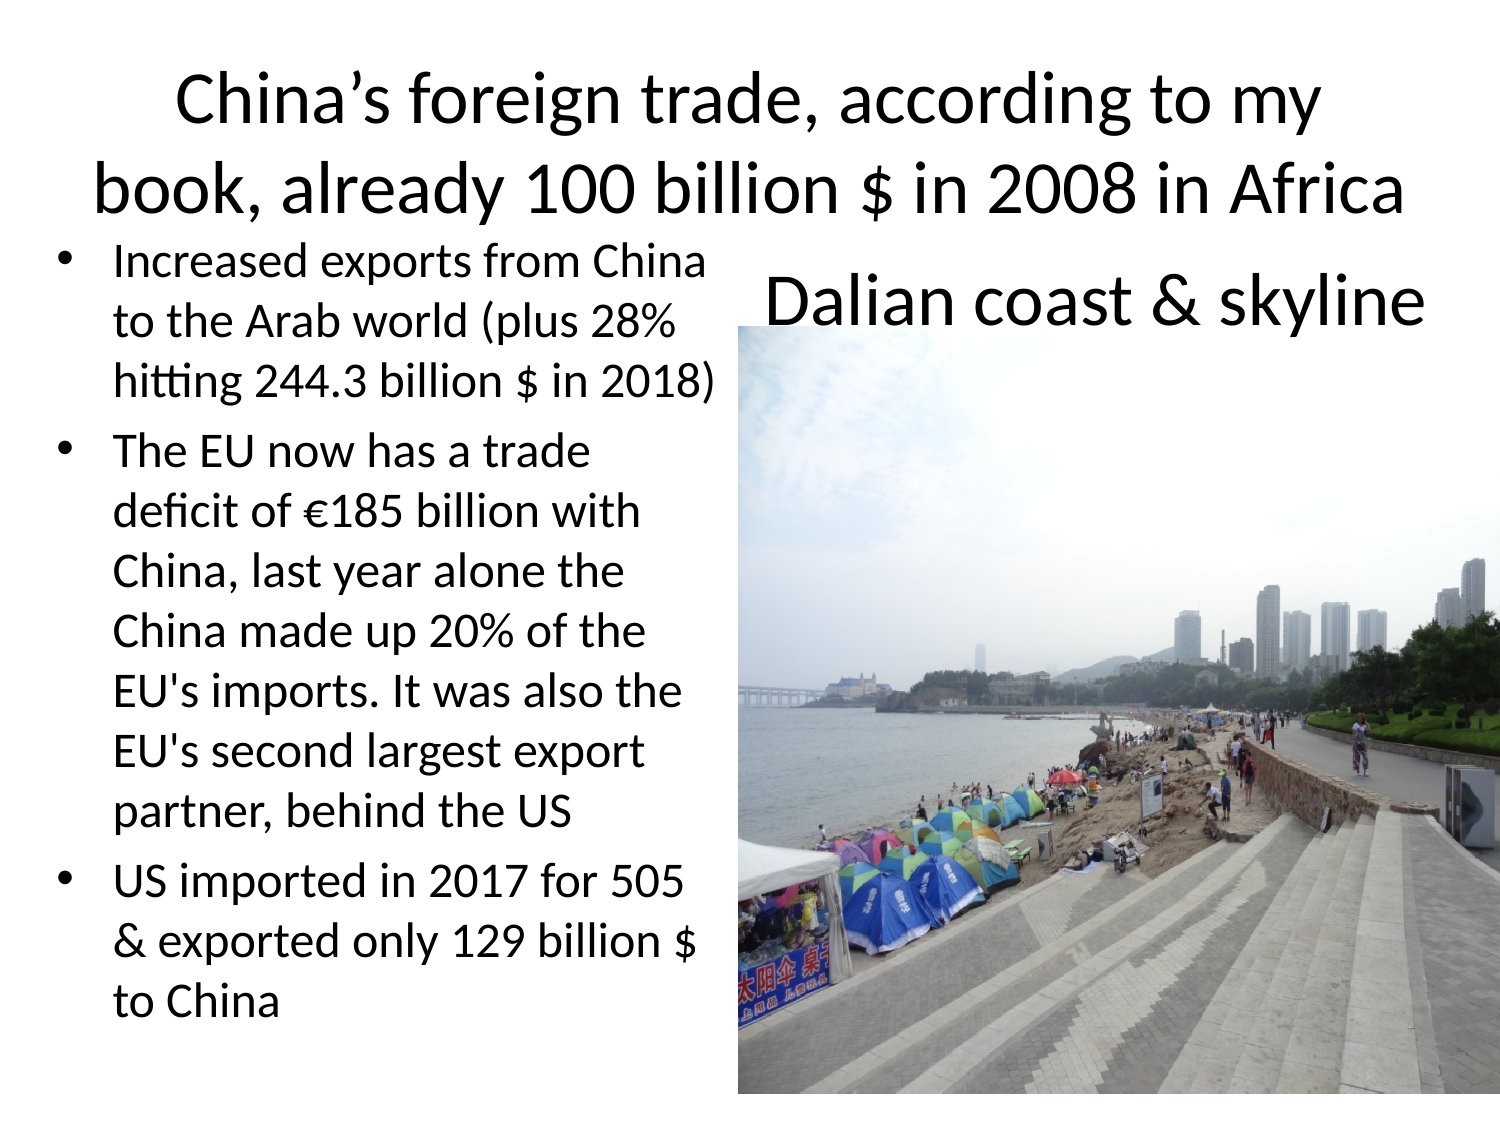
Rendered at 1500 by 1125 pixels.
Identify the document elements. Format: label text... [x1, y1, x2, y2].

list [737, 326, 1500, 1095]
text_box Dalian coast & skyline [750, 243, 1447, 324]
title China’s foreign trade, according to my book, already 100 billion $ in 2008 in Africa [75, 45, 1425, 233]
list Increased exports from China to the Arab world (plus 28% hitting 244.3 billion $ in 2018) The EU now has a trade deficit of €185 billion with China, last year alone the China made up 20% of the EU's imports. It was also the EU's second largest export partner, behind the US US imported in 2017 for 505 & exported only 129 billion $ to China [41, 219, 738, 963]
